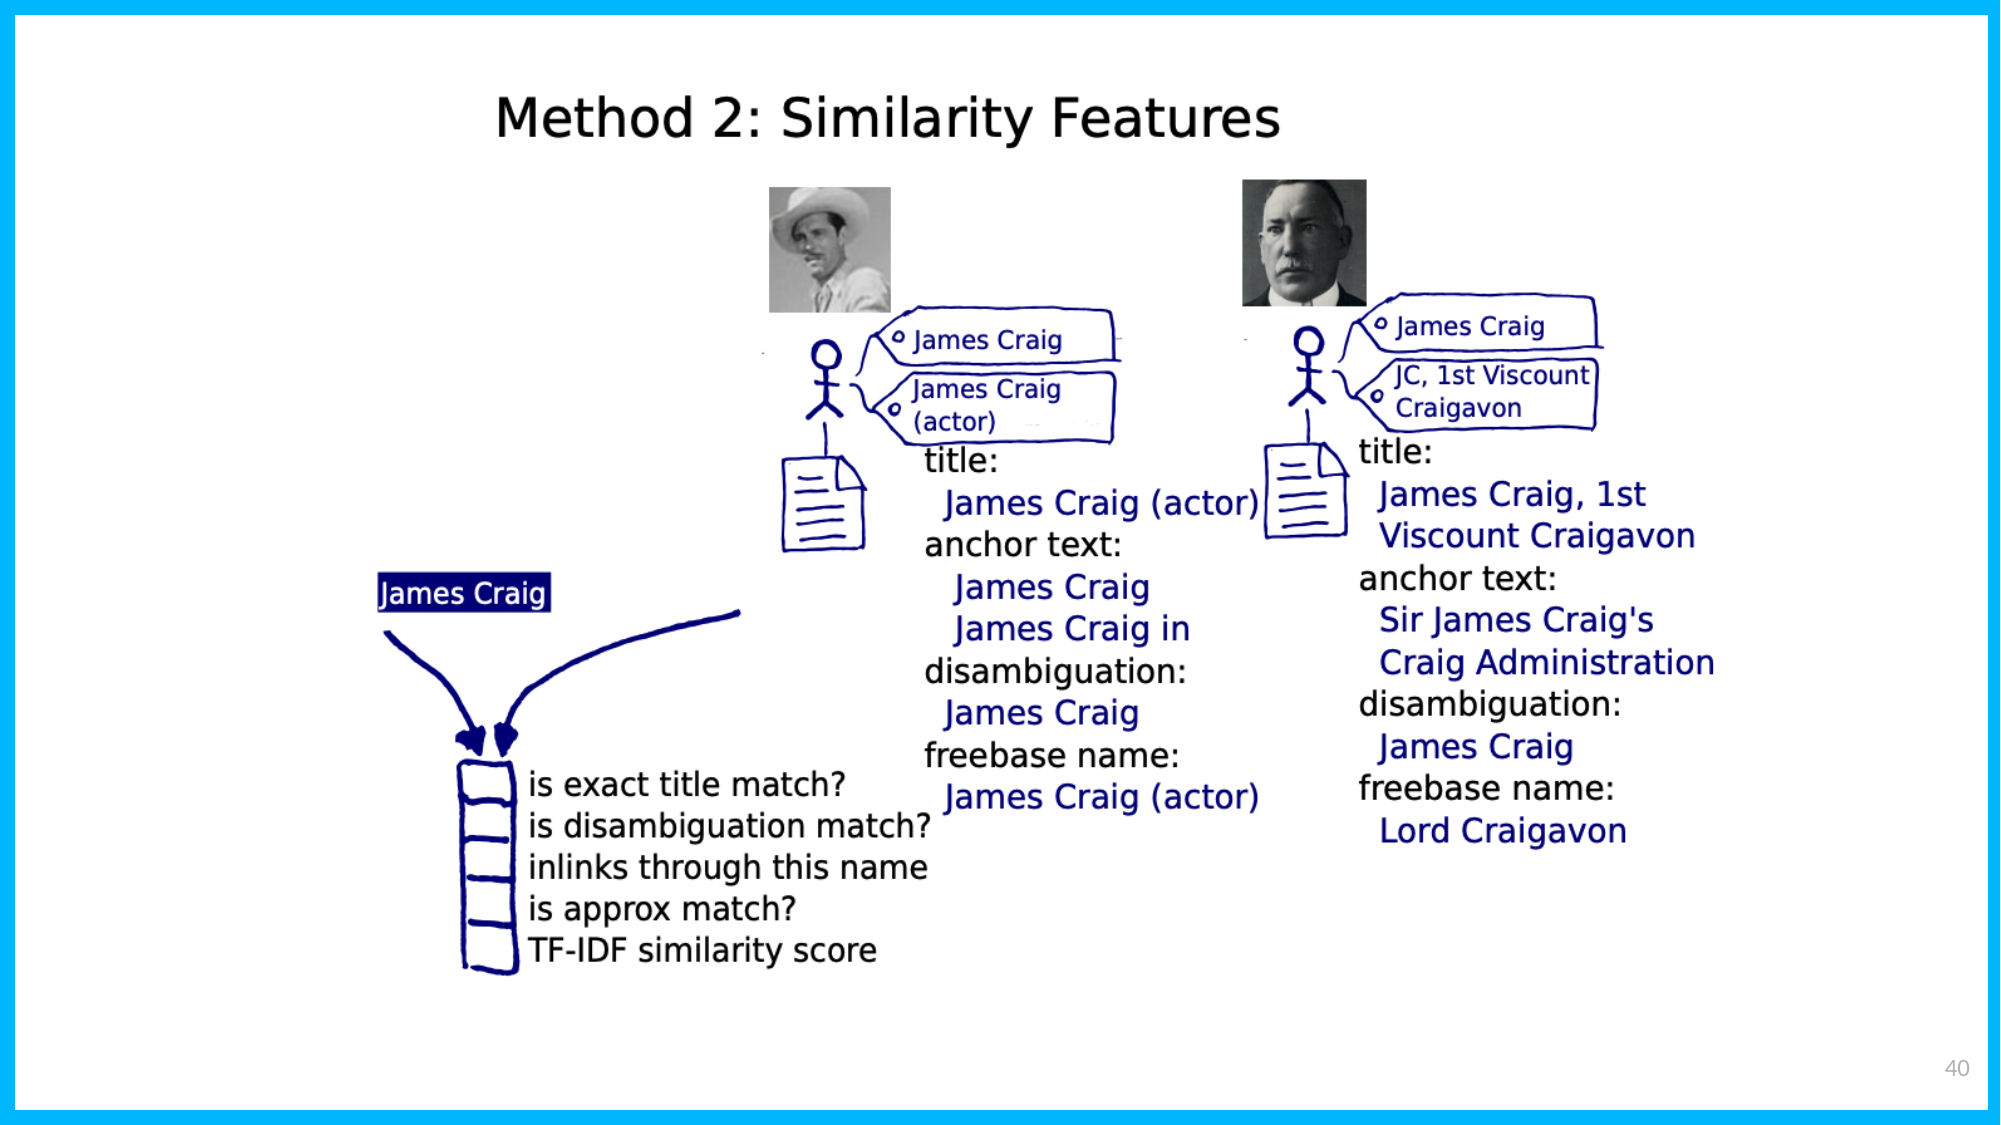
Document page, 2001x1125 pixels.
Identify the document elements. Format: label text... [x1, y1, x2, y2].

slide_number 40 [1535, 1036, 1986, 1097]
picture [360, 88, 1722, 982]
